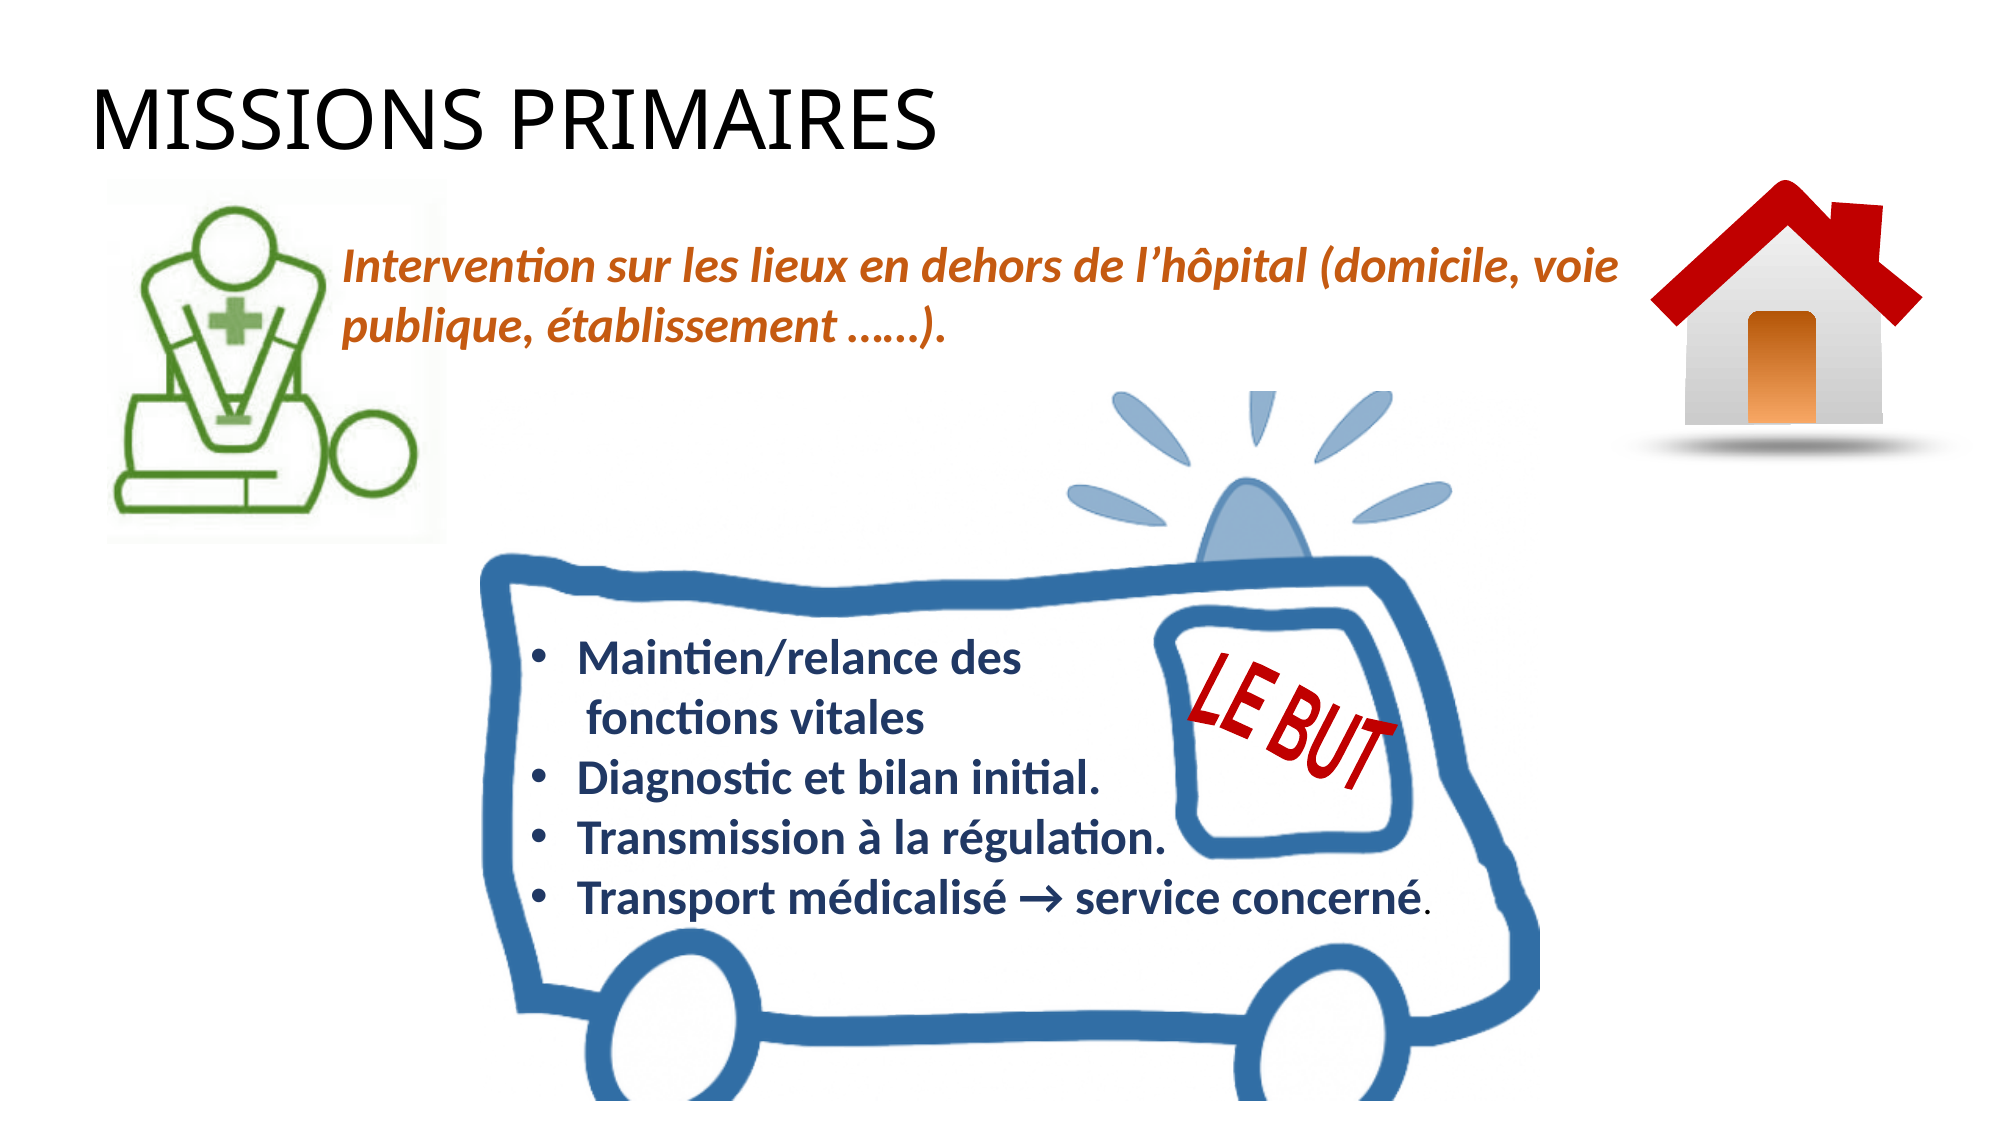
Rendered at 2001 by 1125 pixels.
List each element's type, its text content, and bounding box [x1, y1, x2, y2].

text_box Intervention sur les lieux en dehors de l’hôpital (domicile, voie publique, établissement ……). [447, 225, 1573, 361]
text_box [1573, 179, 2000, 525]
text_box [480, 391, 1541, 1101]
picture [107, 179, 447, 544]
title MISSIONS PRIMAIRES [74, 64, 1800, 182]
